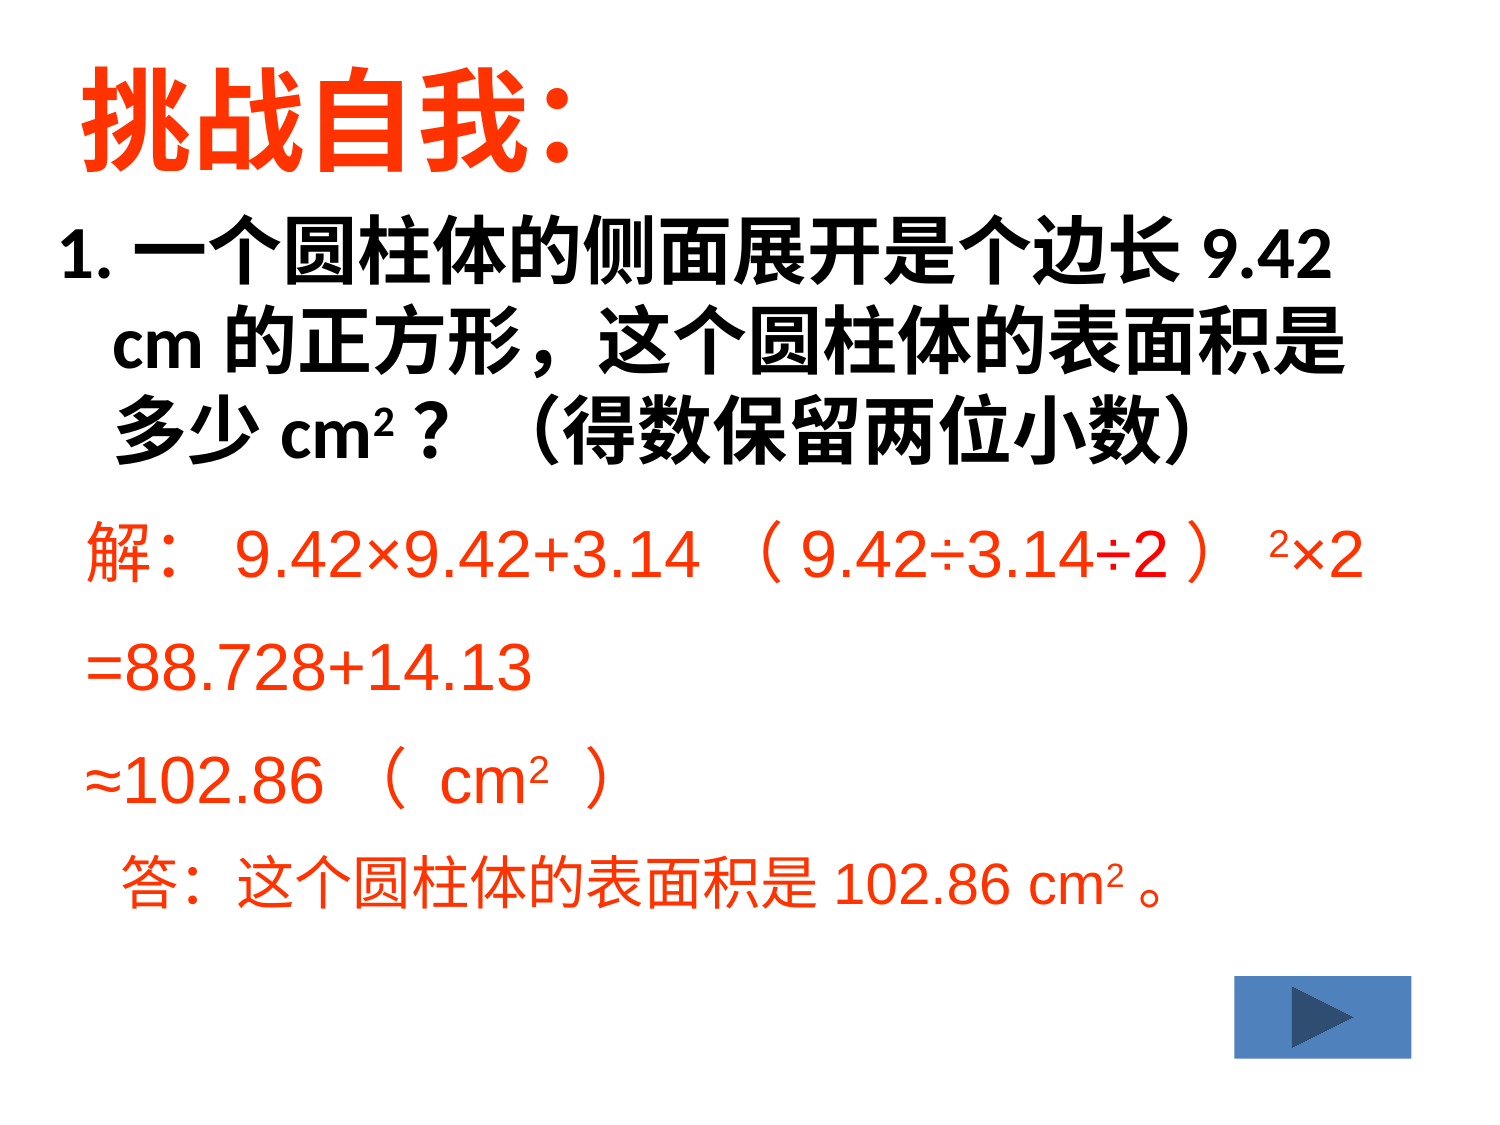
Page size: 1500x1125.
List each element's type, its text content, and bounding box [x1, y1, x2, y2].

list 1.一个圆柱体的侧面展开是个边长9.42 cm的正方形，这个圆柱体的表面积是多少cm2？（得数保留两位小数） [40, 196, 1424, 497]
text_box 挑战自我： [64, 42, 786, 193]
text_box [1234, 976, 1412, 1059]
text_box 解：9.42×9.42+3.14（9.42÷3.14÷2）2×2 =88.728+14.13 ≈102.86（ cm2 ） 答：这个圆柱体的表面积是102.86 cm2。 [70, 503, 1500, 924]
